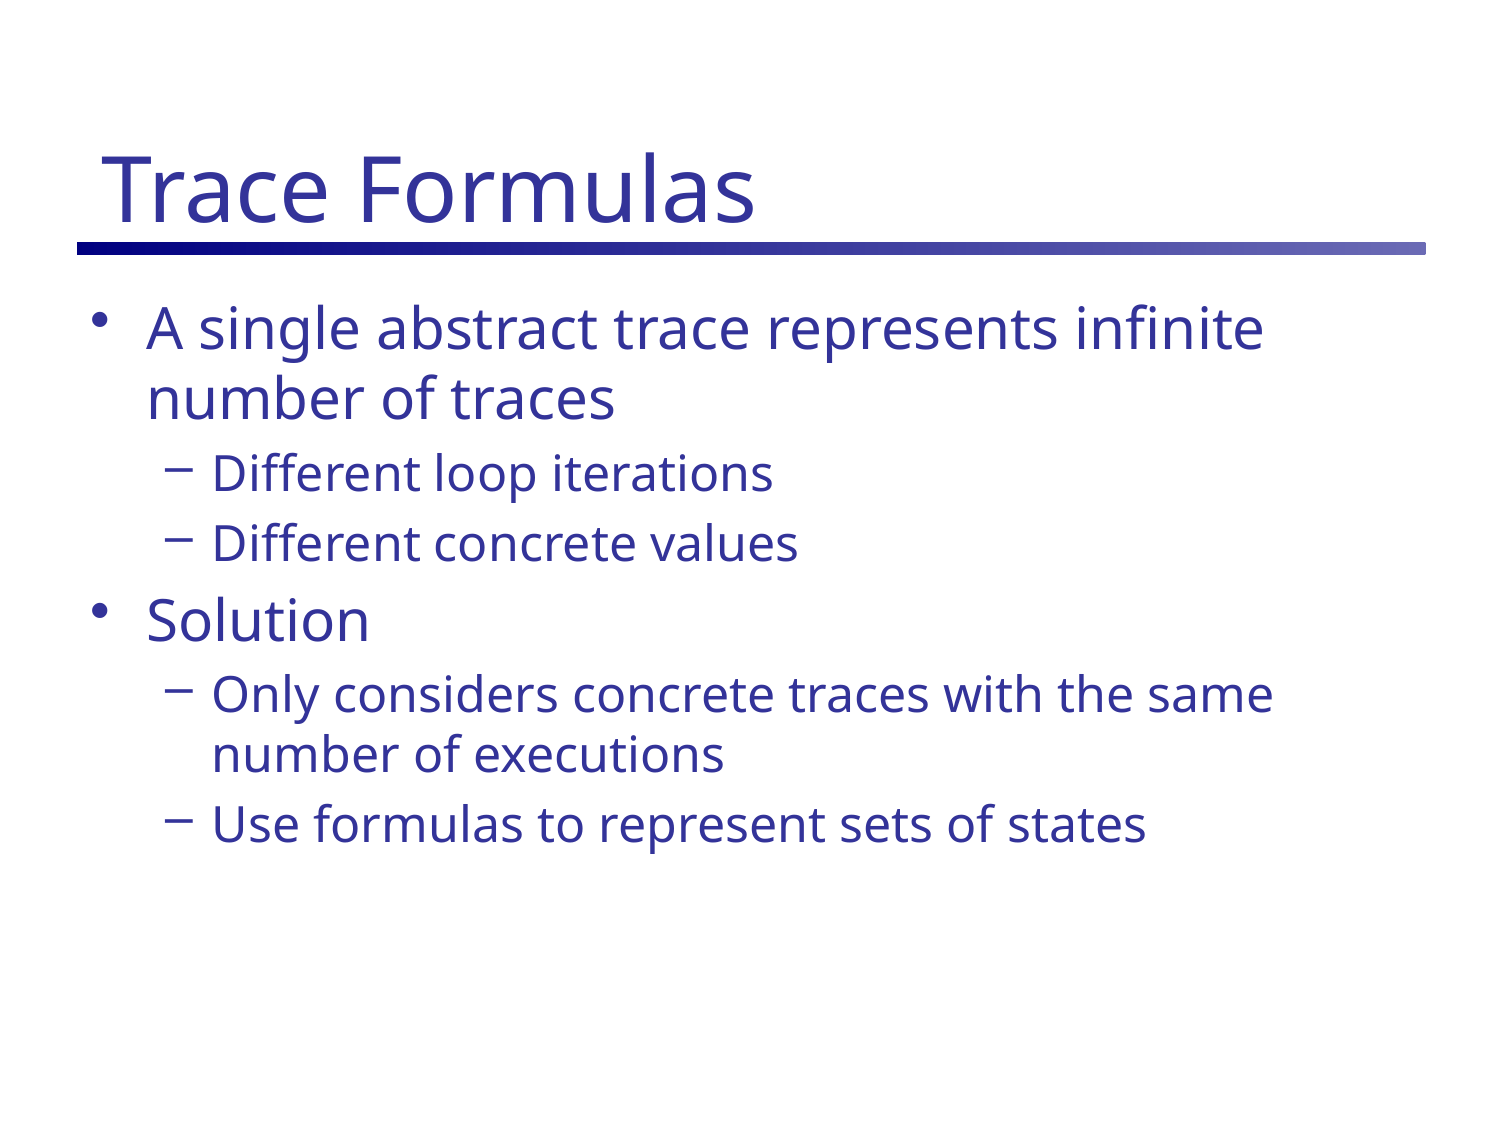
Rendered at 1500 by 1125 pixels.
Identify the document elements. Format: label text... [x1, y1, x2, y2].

list A single abstract trace represents infinite number of traces Different loop iterations Different concrete values Solution Only considers concrete traces with the same number of executions Use formulas to represent sets of states [74, 283, 1426, 1006]
title Trace Formulas [86, 110, 1437, 261]
